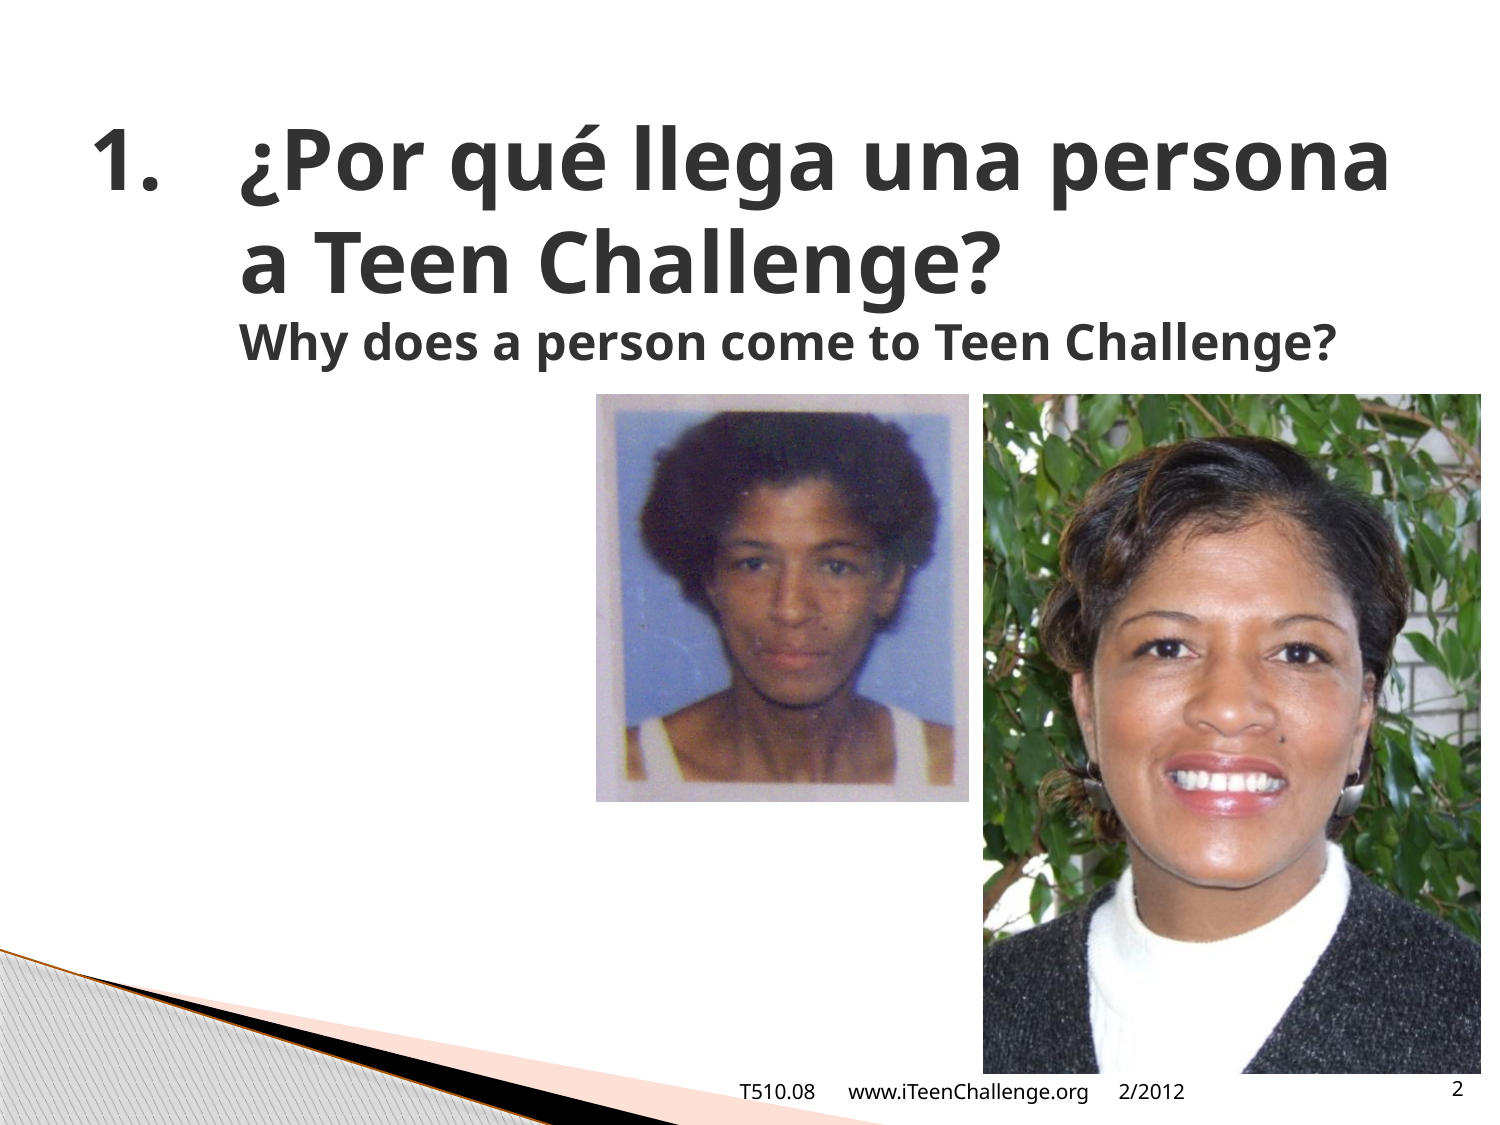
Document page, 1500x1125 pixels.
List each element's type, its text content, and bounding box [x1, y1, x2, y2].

slide_number 2 [1418, 1086, 1479, 1112]
picture [596, 394, 970, 803]
slide_number 2/2012 [1105, 1087, 1418, 1112]
footer T510.08 www.iTeenChallenge.org [718, 1051, 1105, 1112]
picture [983, 394, 1481, 1075]
title 1. ¿Por qué llega una persona a Teen Challenge? Why does a person come to Teen Challenge? [75, 45, 1425, 431]
